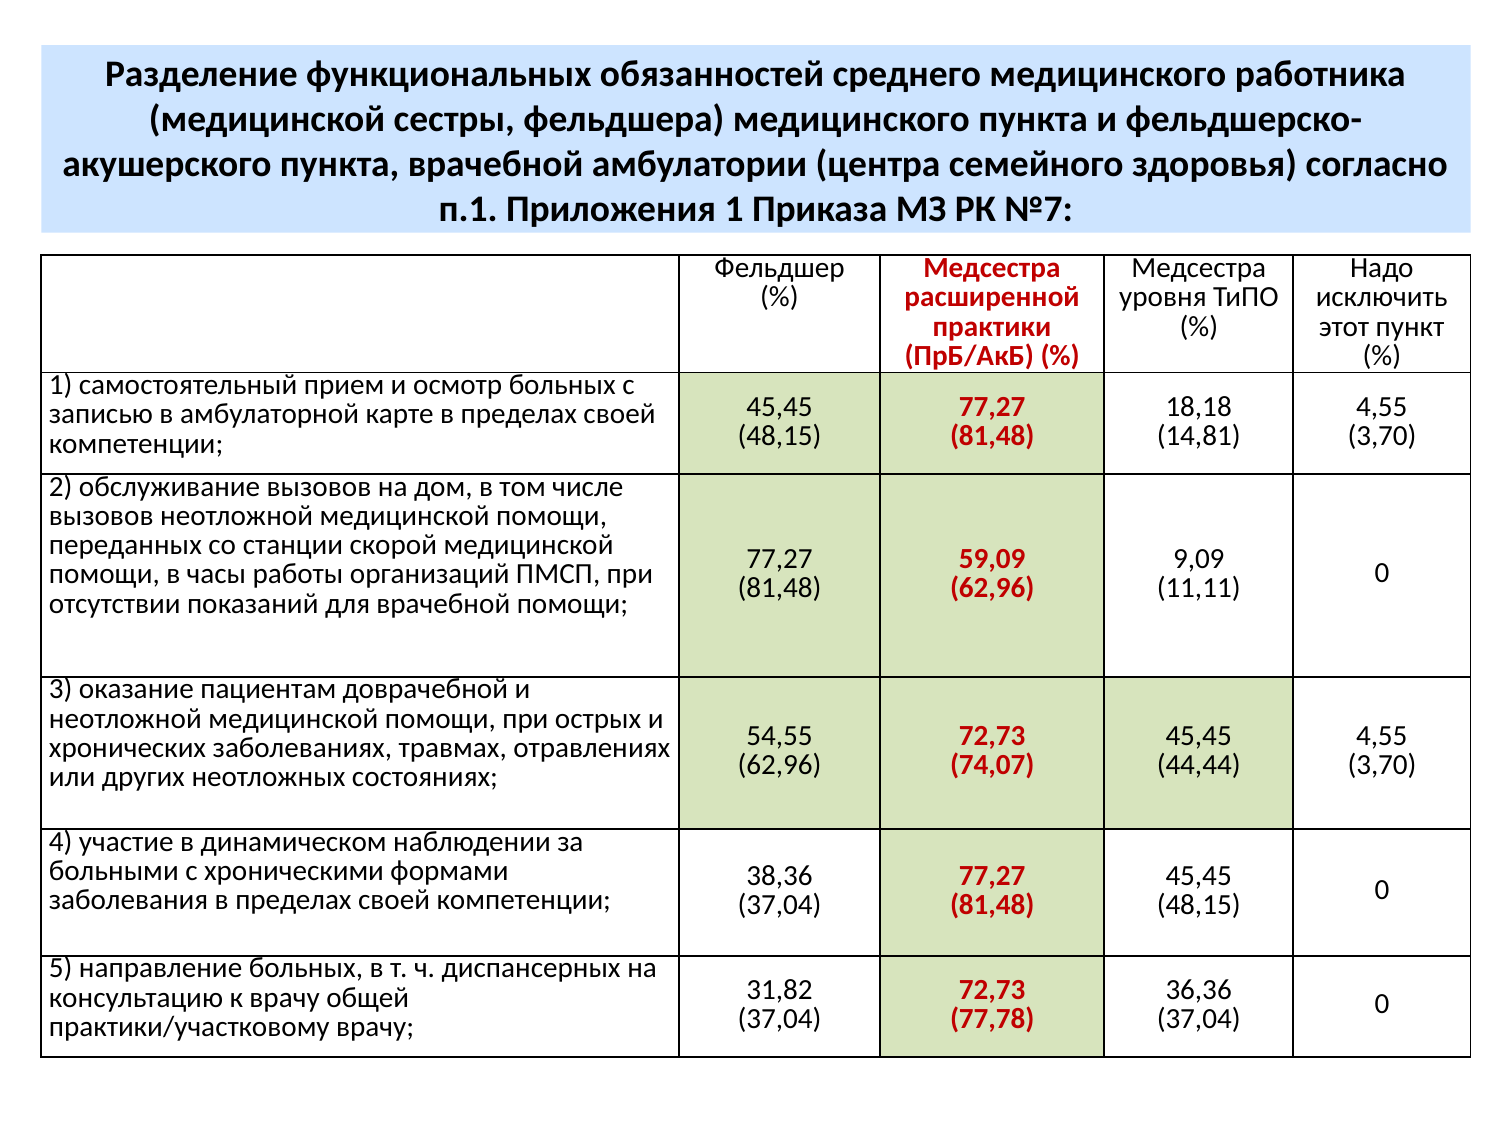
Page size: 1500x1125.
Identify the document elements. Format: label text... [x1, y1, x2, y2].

table_cell 9,09 (11,11) [1105, 475, 1292, 676]
table_cell 18,18 (14,81) [1105, 373, 1292, 473]
table_header Медсестра уровня ТиПО (%) [1105, 256, 1292, 372]
table_cell 45,45 (44,44) [1105, 678, 1292, 828]
table_cell 0 [1294, 957, 1470, 1056]
table_cell 72,73 (77,78) [881, 957, 1103, 1056]
table_cell 0 [1294, 475, 1470, 676]
table_header Фельдшер (%) [680, 256, 879, 372]
table_cell 4,55 (3,70) [1294, 373, 1470, 473]
table_cell 54,55 (62,96) [680, 678, 879, 828]
table_cell 2) обслуживание вызовов на дом, в том числе вызовов неотложной медицинской помощи, переданных со станции скорой медицинской помощи, в часы работы организаций ПМСП, при отсутствии показаний для врачебной помощи; [42, 475, 678, 676]
table_header [42, 256, 678, 372]
table_cell 3) оказание пациентам доврачебной и неотложной медицинской помощи, при острых и хронических заболеваниях, травмах, отравлениях или других неотложных состояниях; [42, 678, 678, 828]
table_cell 45,45 (48,15) [1105, 830, 1292, 955]
table_cell 77,27 (81,48) [881, 373, 1103, 473]
table_cell 1) самостоятельный прием и осмотр больных с записью в амбулаторной карте в пределах своей компетенции; [42, 373, 678, 473]
table_cell 4) участие в динамическом наблюдении за больными с хроническими формами заболевания в пределах своей компетенции; [42, 830, 678, 955]
title Разделение функциональных обязанностей среднего медицинского работника (медицинской сестры, фельдшера) медицинского пункта и фельдшерско-акушерского пункта, врачебной амбулатории (центра семейного здоровья) согласно п.1. Приложения 1 Приказа МЗ РК №7: [41, 45, 1471, 233]
table_cell 59,09 (62,96) [881, 475, 1103, 676]
table_cell 77,27 (81,48) [881, 830, 1103, 955]
table_cell 5) направление больных, в т. ч. диспансерных на консультацию к врачу общей практики/участковому врачу; [42, 957, 678, 1056]
table_cell 36,36 (37,04) [1105, 957, 1292, 1056]
table_cell 72,73 (74,07) [881, 678, 1103, 828]
table_header Медсестра расширенной практики (ПрБ/АкБ) (%) [881, 256, 1103, 372]
table_cell 4,55 (3,70) [1294, 678, 1470, 828]
table_header Надо исключить этот пункт (%) [1294, 256, 1470, 372]
table_cell 77,27 (81,48) [680, 475, 879, 676]
table_cell 31,82 (37,04) [680, 957, 879, 1056]
table_cell 38,36 (37,04) [680, 830, 879, 955]
table_cell 45,45 (48,15) [680, 373, 879, 473]
table_cell 0 [1294, 830, 1470, 955]
